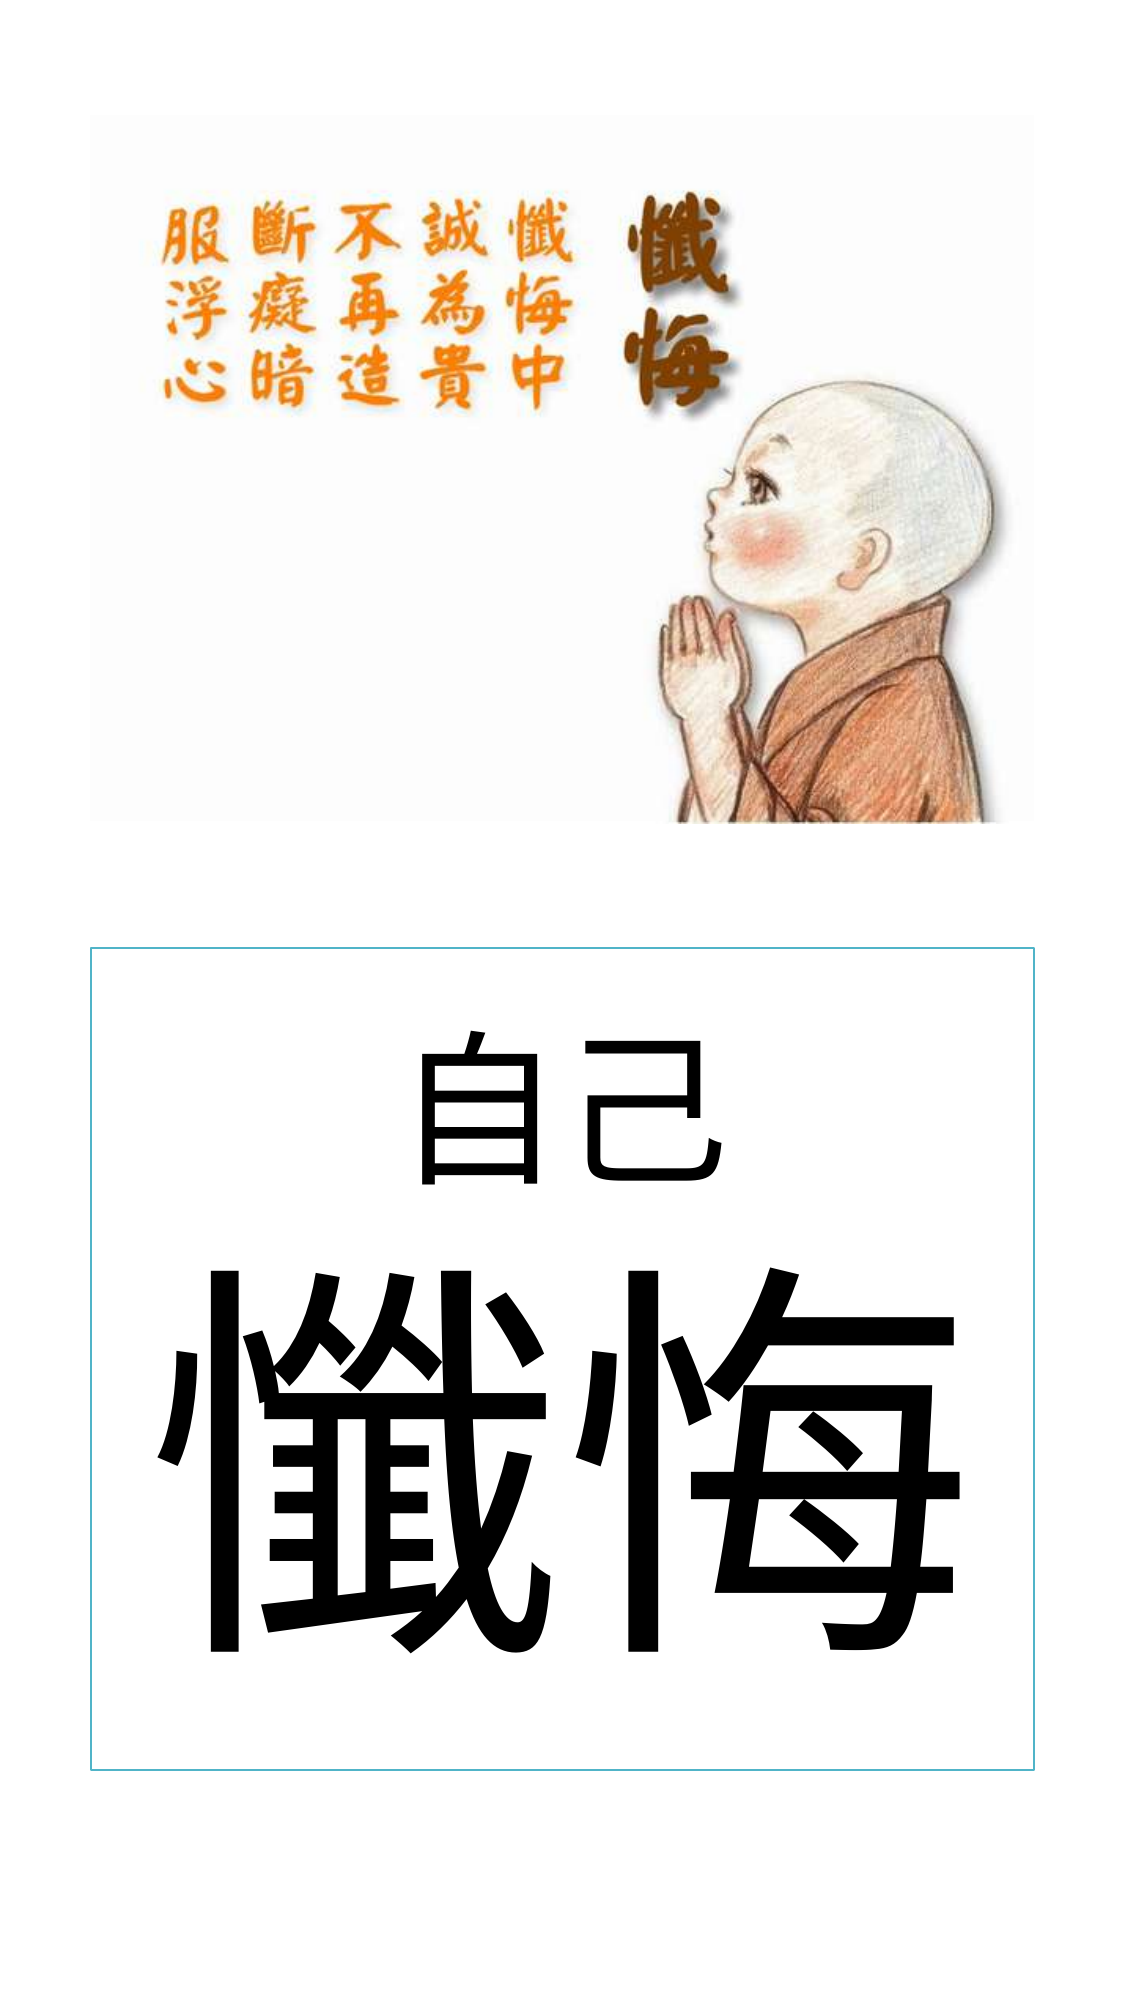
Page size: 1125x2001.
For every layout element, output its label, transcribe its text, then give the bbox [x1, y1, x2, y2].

text_box 自己 懺悔 [90, 947, 1035, 1771]
picture [90, 115, 1035, 824]
